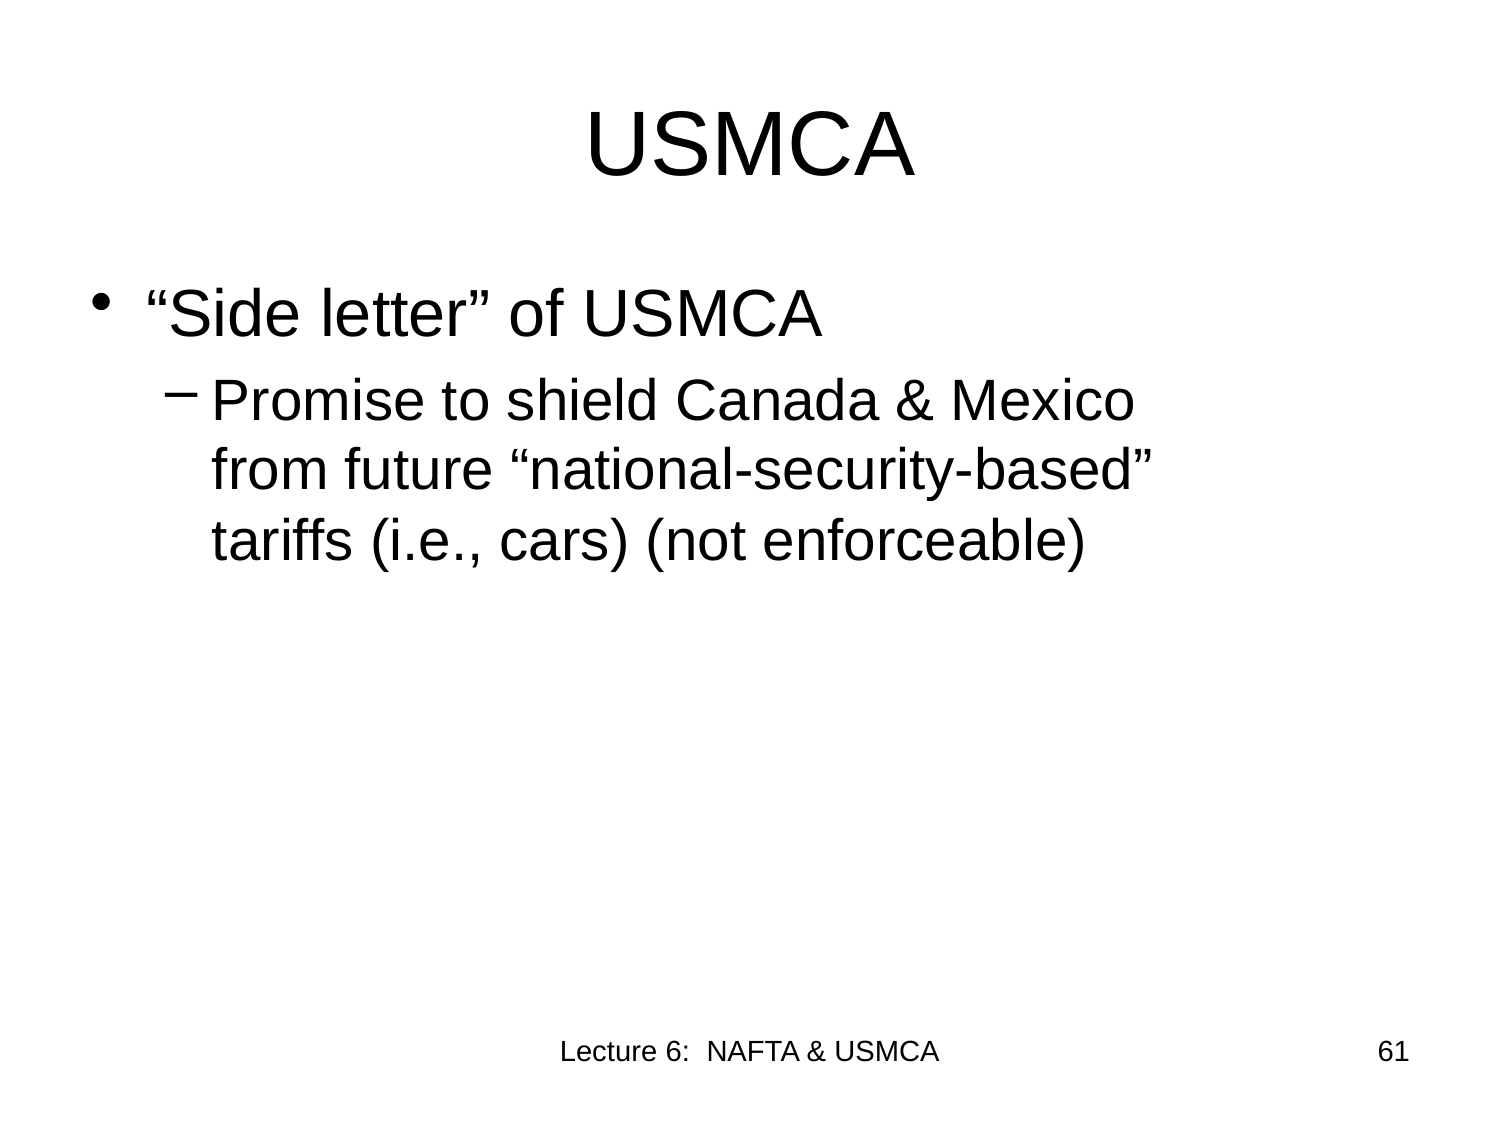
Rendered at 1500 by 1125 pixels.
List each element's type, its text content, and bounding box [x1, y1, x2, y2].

footer Lecture 6: NAFTA & USMCA [512, 1024, 988, 1103]
slide_number 61 [1074, 1024, 1426, 1103]
title USMCA [74, 44, 1426, 233]
list “Side letter” of USMCA Promise to shield Canada & Mexico from future “national-security-based” tariffs (i.e., cars) (not enforceable) [74, 262, 1270, 1006]
